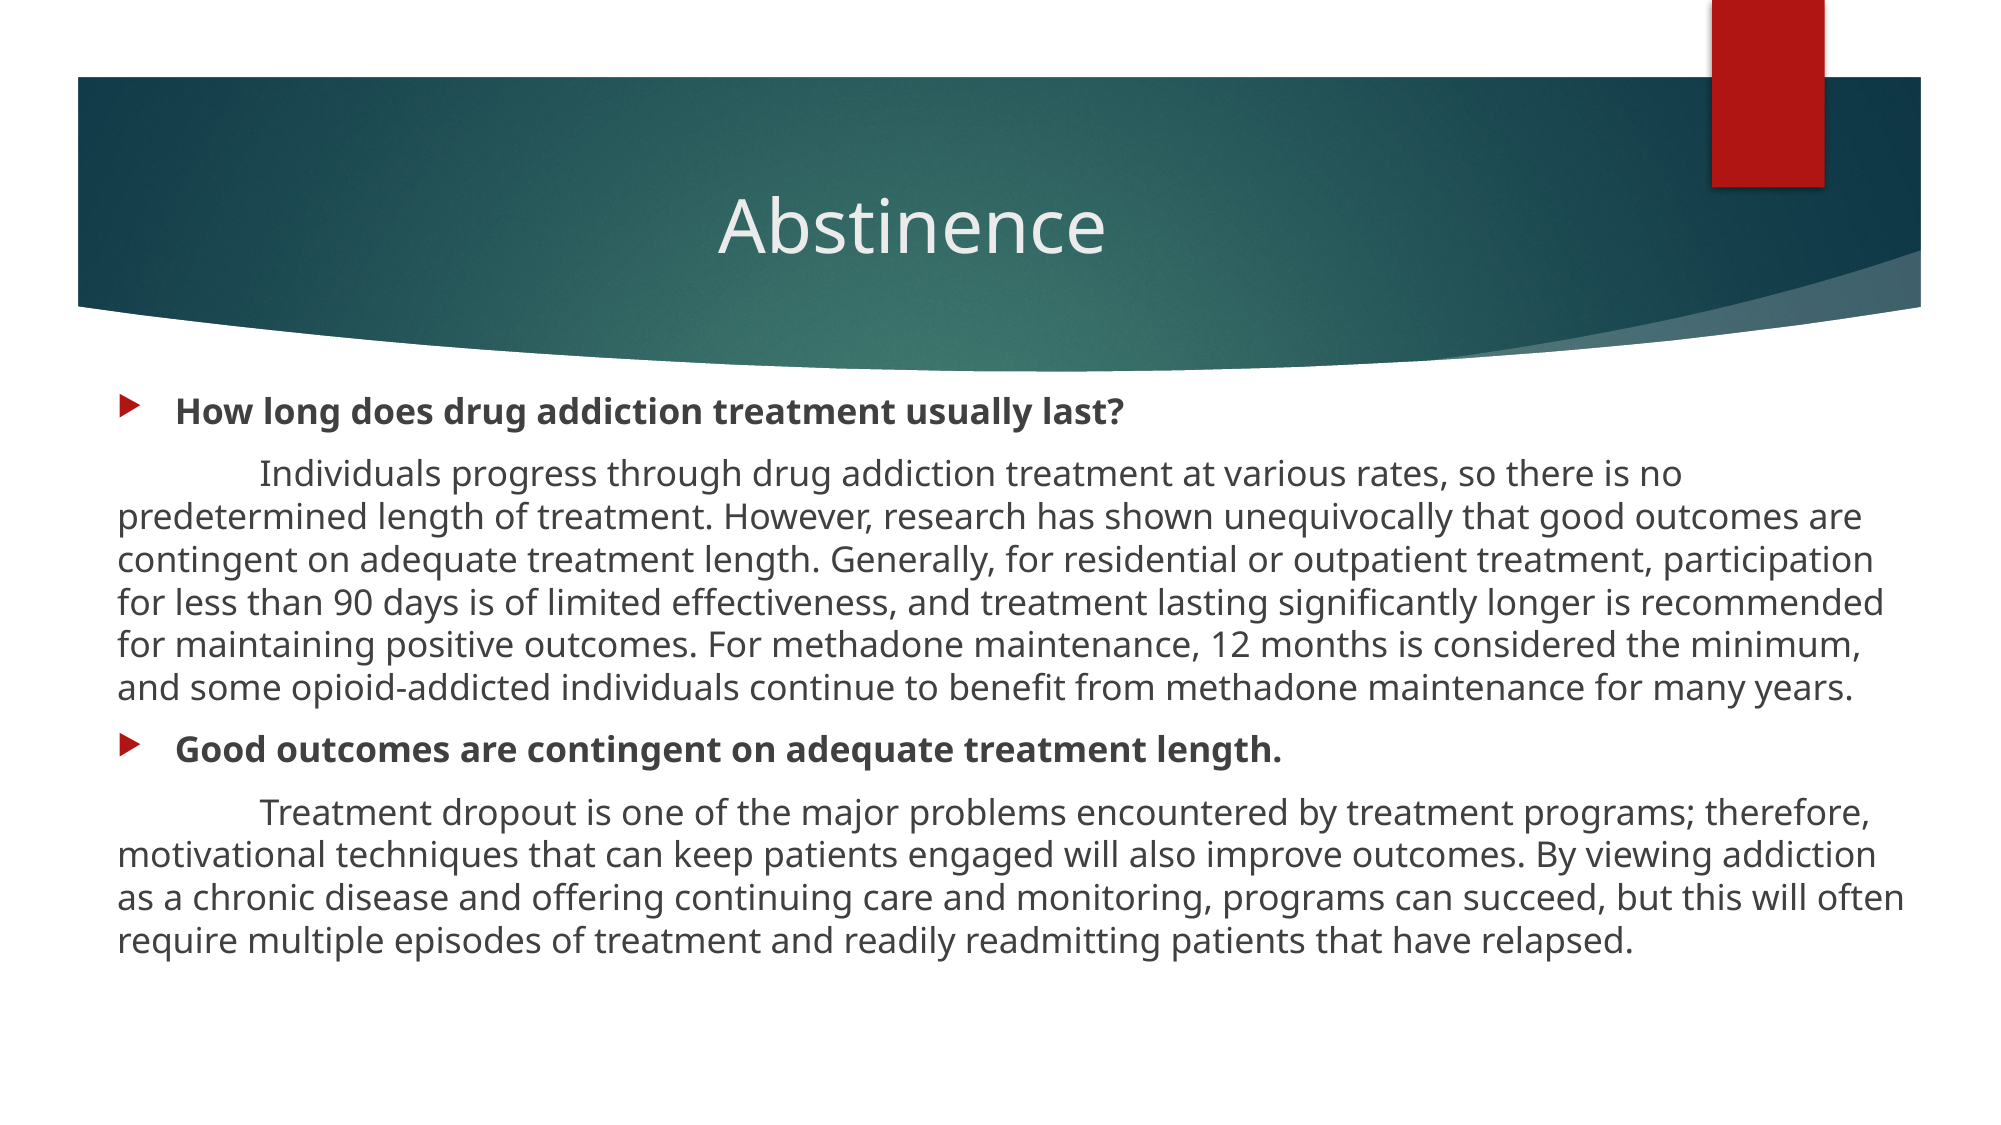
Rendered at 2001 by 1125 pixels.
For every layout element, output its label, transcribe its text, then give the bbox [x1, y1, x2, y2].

list How long does drug addiction treatment usually last? Individuals progress through drug addiction treatment at various rates, so there is no predetermined length of treatment. However, research has shown unequivocally that good outcomes are contingent on adequate treatment length. Generally, for residential or outpatient treatment, participation for less than 90 days is of limited effectiveness, and treatment lasting significantly longer is recommended for maintaining positive outcomes. For methadone maintenance, 12 months is considered the minimum, and some opioid-addicted individuals continue to benefit from methadone maintenance for many years. Good outcomes are contingent on adequate treatment length. Treatment dropout is one of the major problems encountered by treatment programs; therefore, motivational techniques that can keep patients engaged will also improve outcomes. By viewing addiction as a chronic disease and offering continuing care and monitoring, programs can succeed, but this will often require multiple episodes of treatment and readily readmitting patients that have relapsed. [102, 381, 1923, 1048]
title Abstinence [189, 165, 1638, 282]
